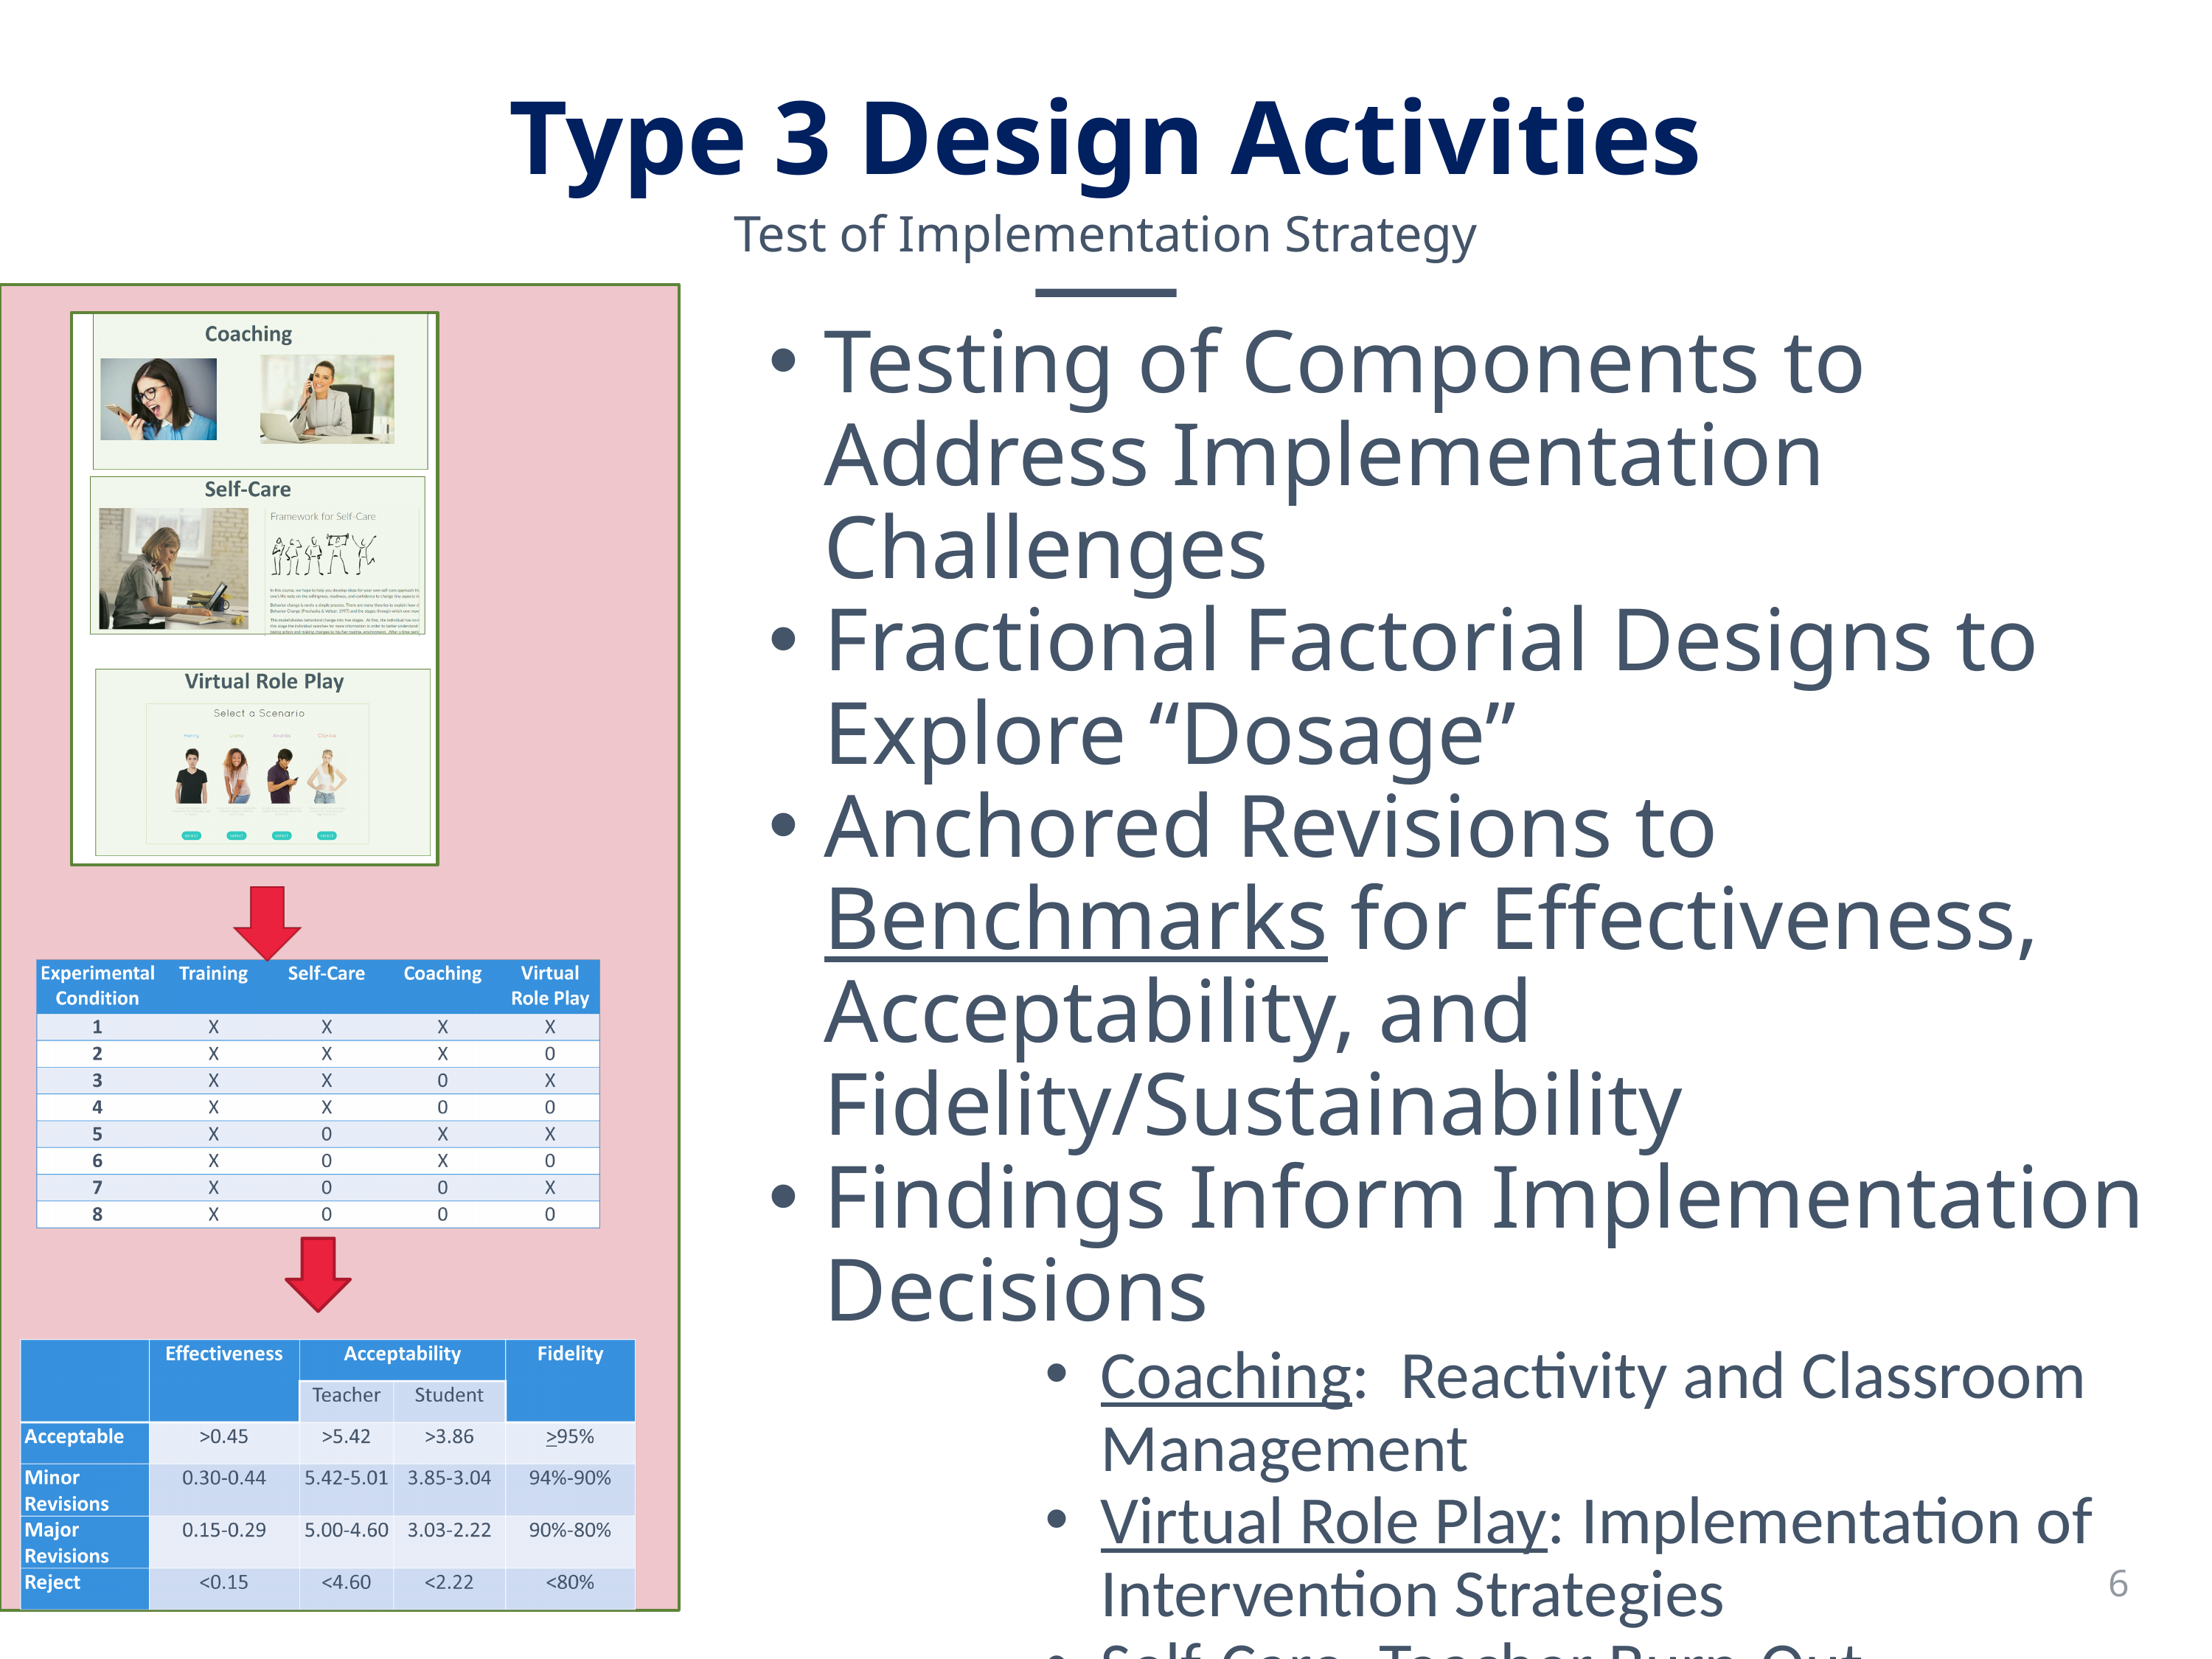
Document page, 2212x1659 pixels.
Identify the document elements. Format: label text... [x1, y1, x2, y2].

picture [20, 1333, 641, 1610]
picture [90, 312, 431, 856]
slide_number 6 [1986, 1540, 2141, 1630]
picture [35, 886, 600, 1239]
text_box [70, 311, 439, 866]
list Test of Implementation Strategy [152, 234, 2060, 275]
text_box [285, 1245, 352, 1313]
list Testing of Components to Address Implementation Challenges Fractional Factorial Designs to Explore “Dosage” Anchored Revisions to Benchmarks for Effectiveness, Acceptability, and Fidelity/Sustainability Findings Inform Implementation Decisions Coaching: Reactivity and Classroom Management Virtual Role Play: Implementation of Intervention Strategies Self-Care: Teacher Burn-Out, Maladaptive Verbal & Non-Verbal Behavior [757, 312, 2175, 1060]
text_box [0, 283, 681, 1612]
title Type 3 Design Activities [152, 49, 2060, 234]
